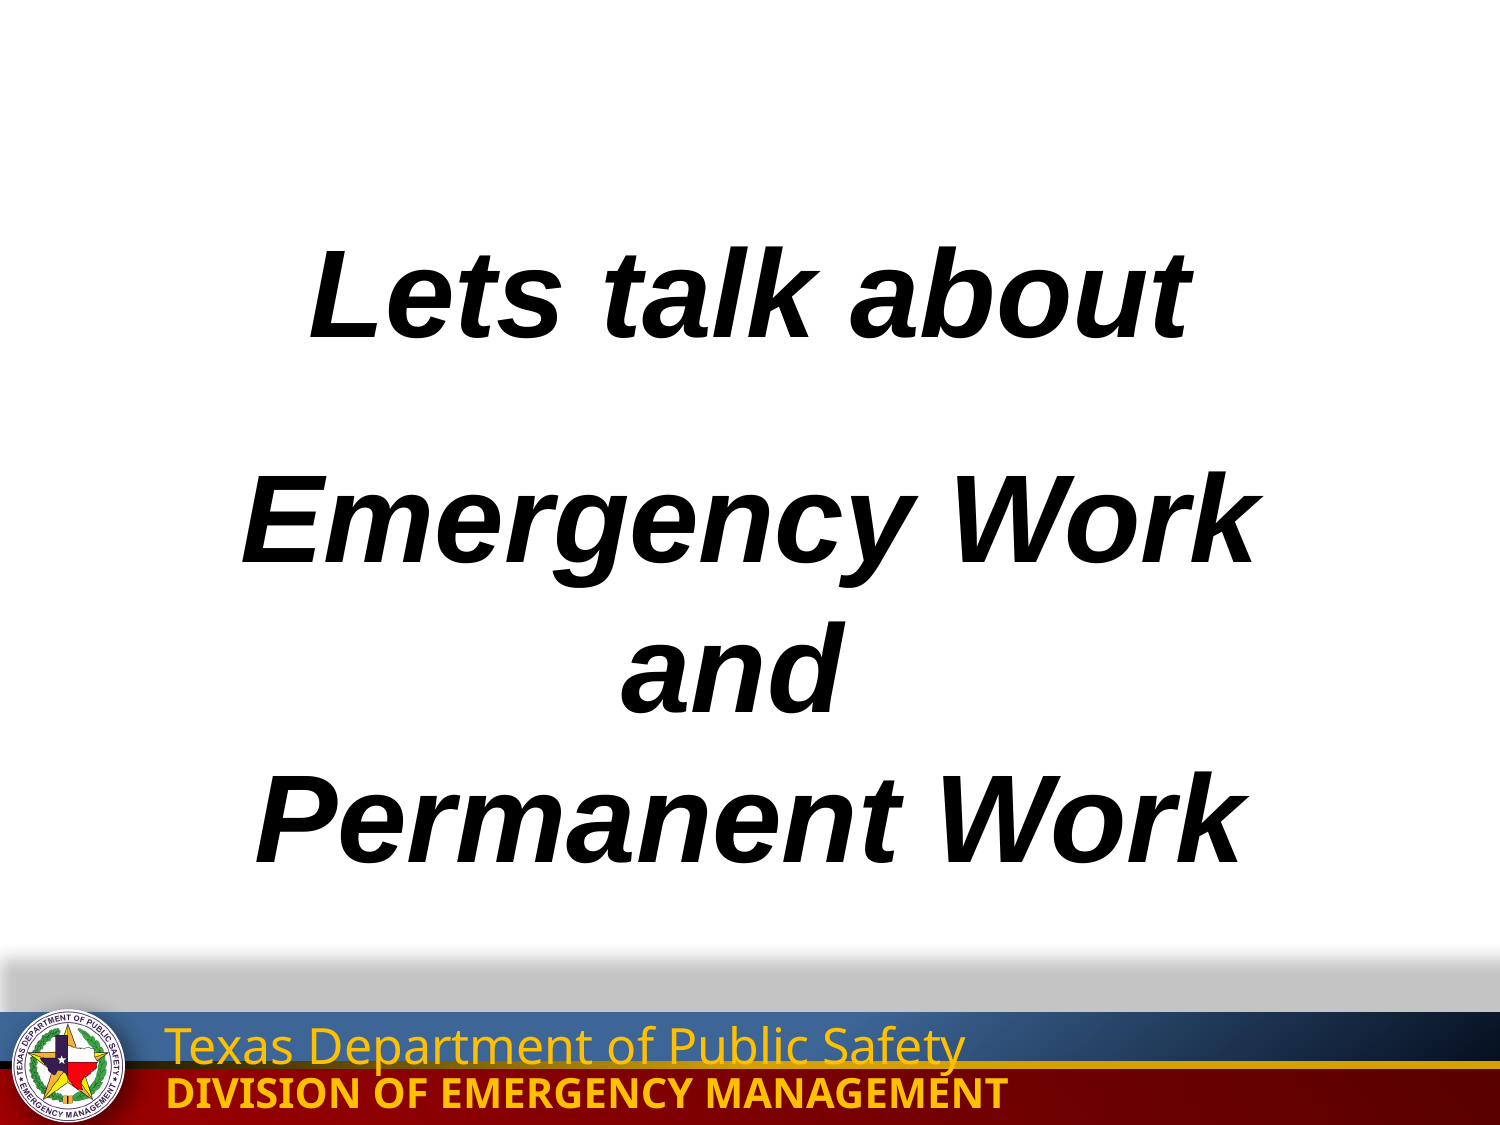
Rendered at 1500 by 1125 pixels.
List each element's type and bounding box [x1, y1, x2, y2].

picture [11, 1009, 125, 1123]
text_box [74, 62, 1451, 988]
